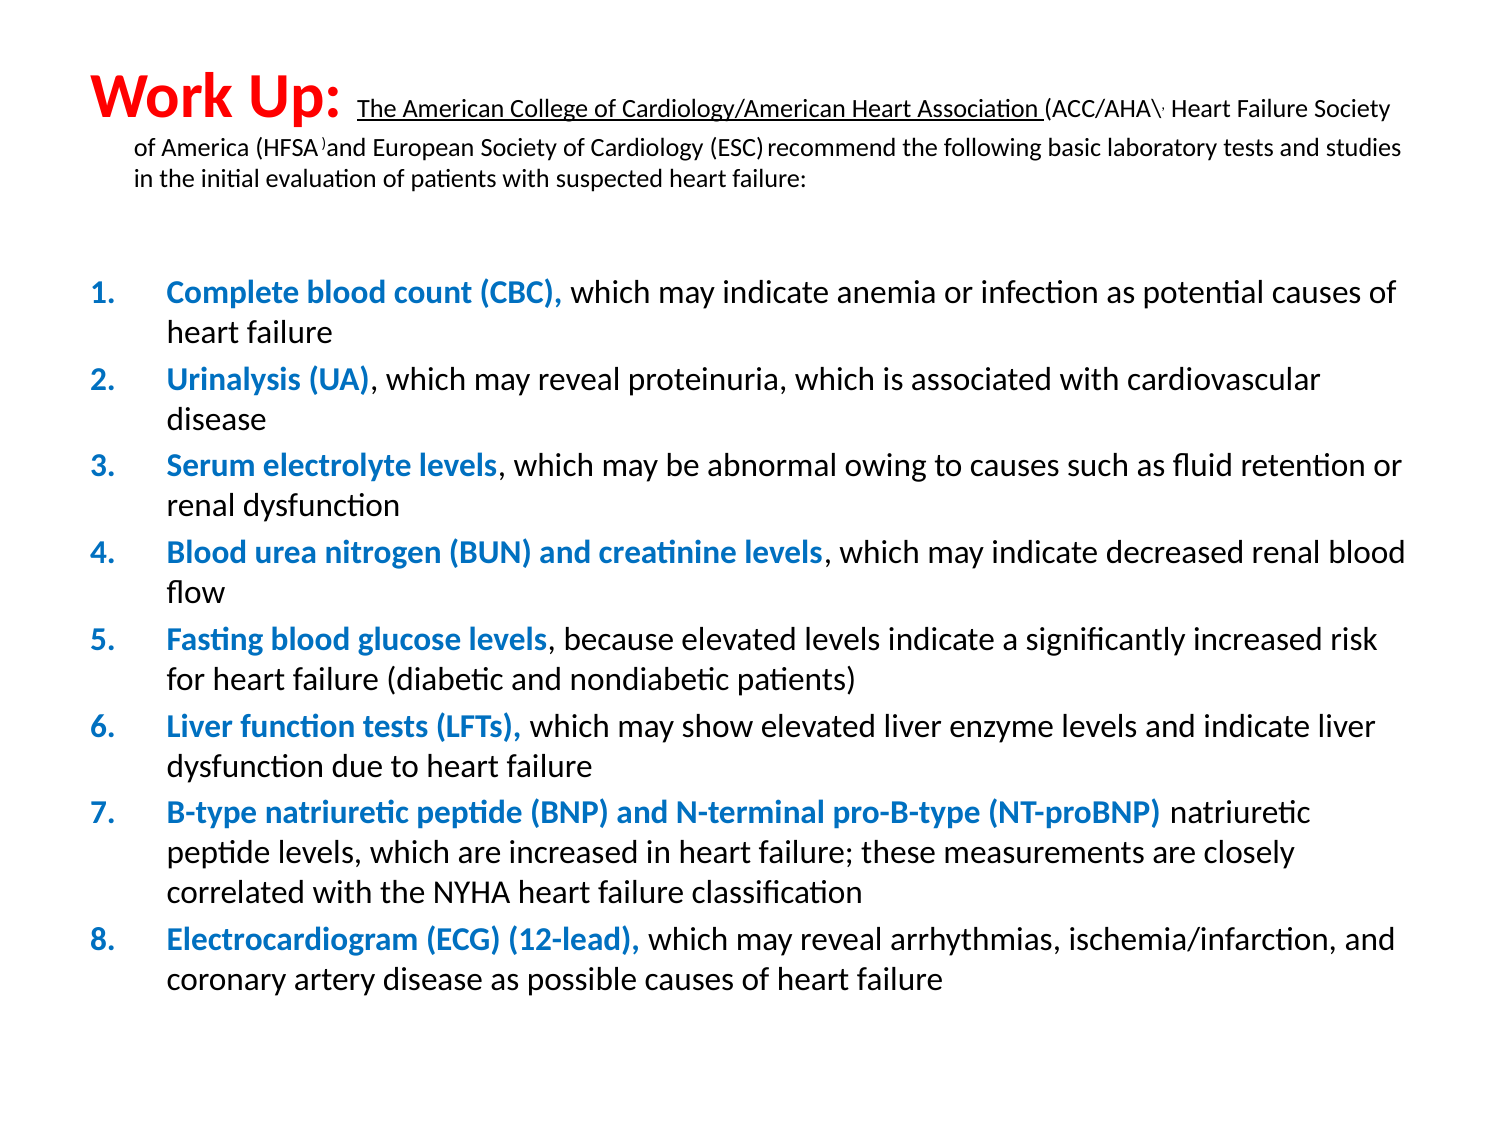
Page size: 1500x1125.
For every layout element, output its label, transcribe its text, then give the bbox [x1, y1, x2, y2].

title Work Up: The American College of Cardiology/American Heart Association (ACC/AHA\, Heart Failure Society of America (HFSA )and European Society of Cardiology (ESC) recommend the following basic laboratory tests and studies in the initial evaluation of patients with suspected heart failure: [75, 45, 1425, 233]
list Complete blood count (CBC), which may indicate anemia or infection as potential causes of heart failure Urinalysis (UA), which may reveal proteinuria, which is associated with cardiovascular disease Serum electrolyte levels, which may be abnormal owing to causes such as fluid retention or renal dysfunction Blood urea nitrogen (BUN) and creatinine levels, which may indicate decreased renal blood flow Fasting blood glucose levels, because elevated levels indicate a significantly increased risk for heart failure (diabetic and nondiabetic patients) Liver function tests (LFTs), which may show elevated liver enzyme levels and indicate liver dysfunction due to heart failure B-type natriuretic peptide (BNP) and N-terminal pro-B-type (NT-proBNP) natriuretic peptide levels, which are increased in heart failure; these measurements are closely correlated with the NYHA heart failure classification Electrocardiogram (ECG) (12-lead), which may reveal arrhythmias, ischemia/infarction, and coronary artery disease as possible causes of heart failure [75, 262, 1425, 1005]
